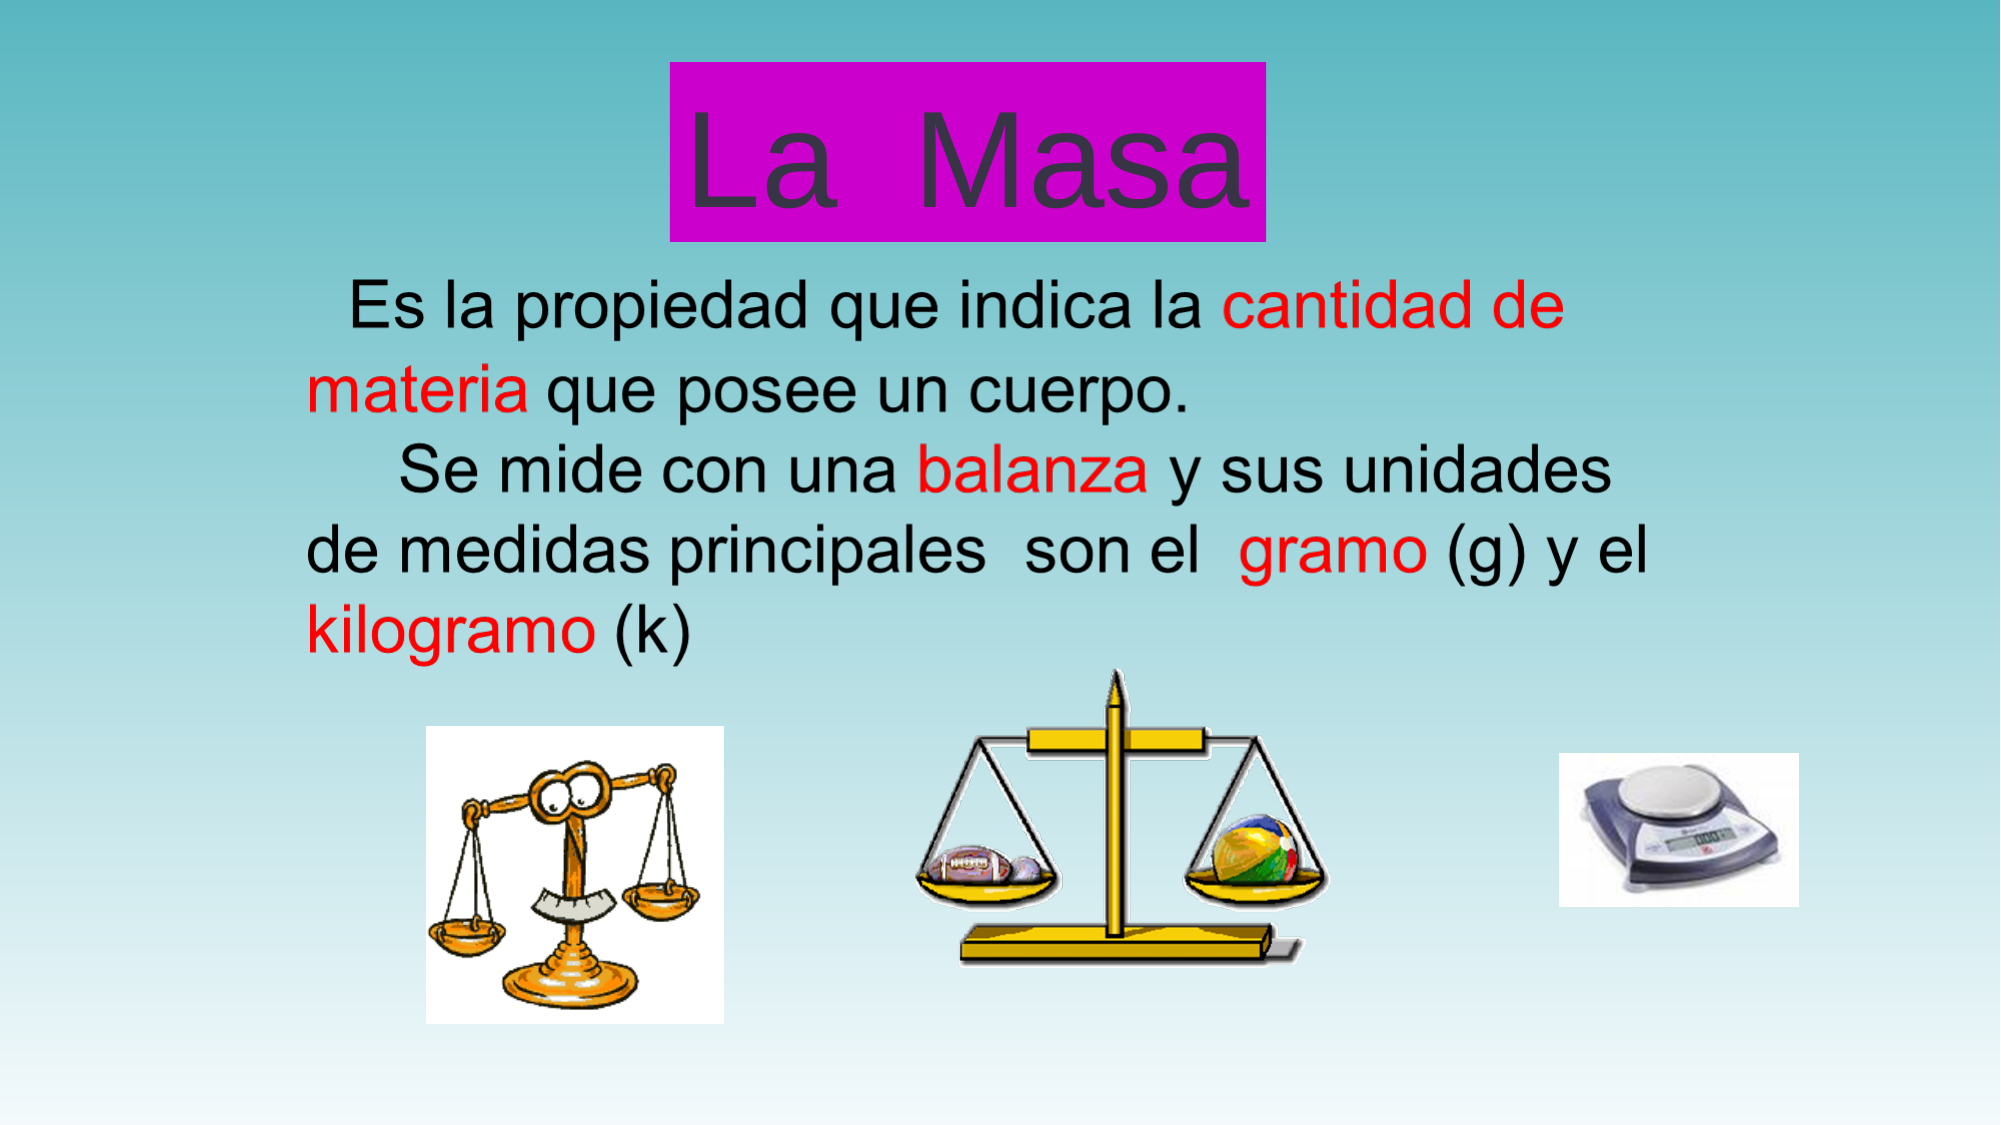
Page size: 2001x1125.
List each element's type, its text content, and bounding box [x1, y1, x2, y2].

text_box La Masa [669, 62, 1267, 242]
picture [265, 242, 1708, 1024]
picture [1559, 753, 1799, 907]
